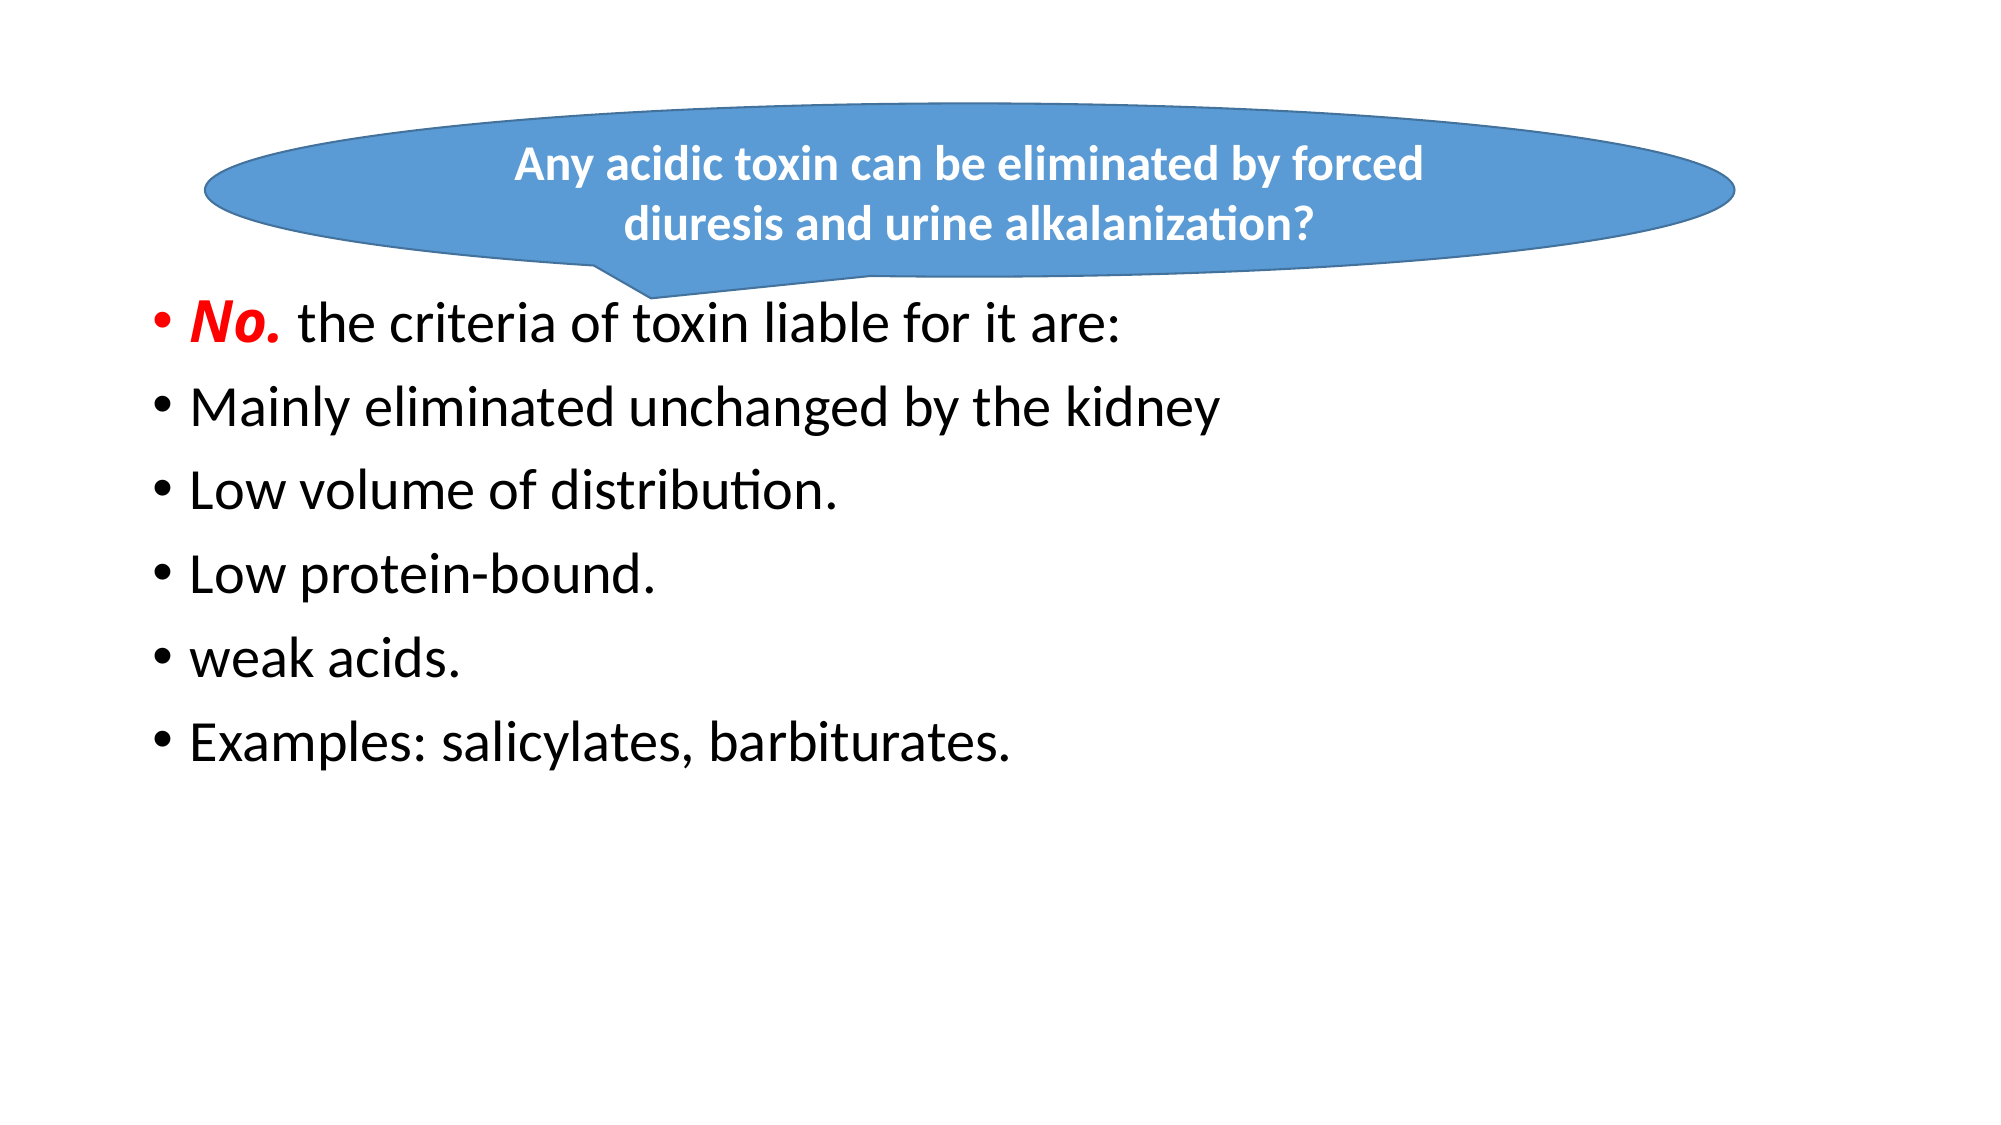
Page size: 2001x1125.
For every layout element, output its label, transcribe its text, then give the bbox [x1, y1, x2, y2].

list No. the criteria of toxin liable for it are: Mainly eliminated unchanged by the kidney Low volume of distribution. Low protein-bound. weak acids. Examples: salicylates, barbiturates. [137, 109, 1863, 1014]
text_box Any acidic toxin can be eliminated by forced diuresis and urine alkalanization? [203, 102, 1736, 300]
